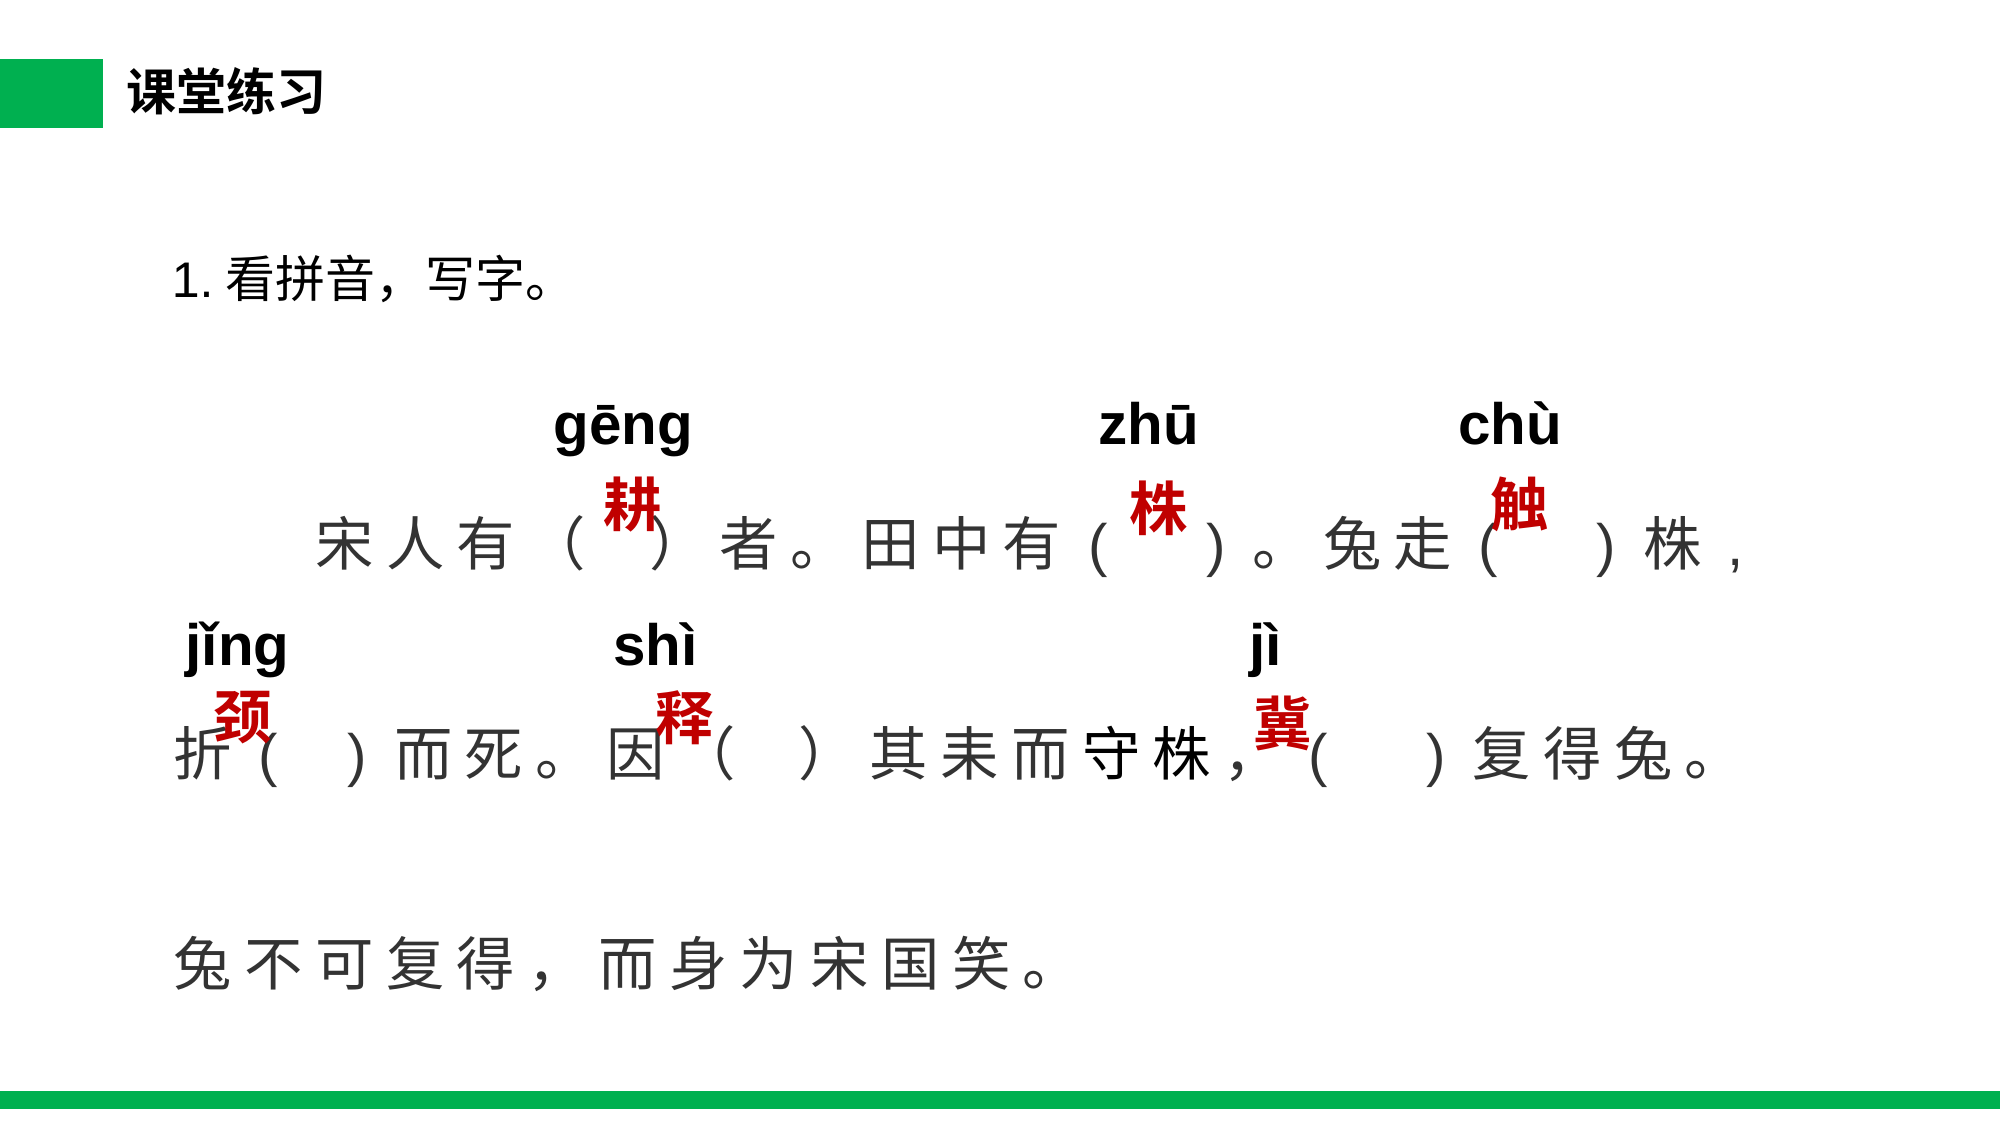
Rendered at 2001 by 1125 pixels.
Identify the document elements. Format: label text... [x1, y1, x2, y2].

text_box 颈 [198, 673, 287, 758]
text_box jǐng shì jì [171, 565, 1525, 685]
text_box 冀 [1238, 679, 1327, 765]
text_box 耕 [588, 460, 677, 546]
text_box 课堂练习 [112, 52, 342, 128]
text_box 触 [1475, 460, 1564, 546]
text_box 1.看拼音，写字。 [157, 239, 602, 315]
text_box gēng zhū chù [539, 343, 1810, 464]
text_box 释 [640, 673, 729, 759]
text_box 宋人有（ ）者。田中有( )。兔走( )株,折( )而死。因（ ）其耒而守株，( )复得兔。兔不可复得，而身为宋国笑。 [158, 150, 1829, 1005]
text_box 株 [1114, 464, 1203, 550]
